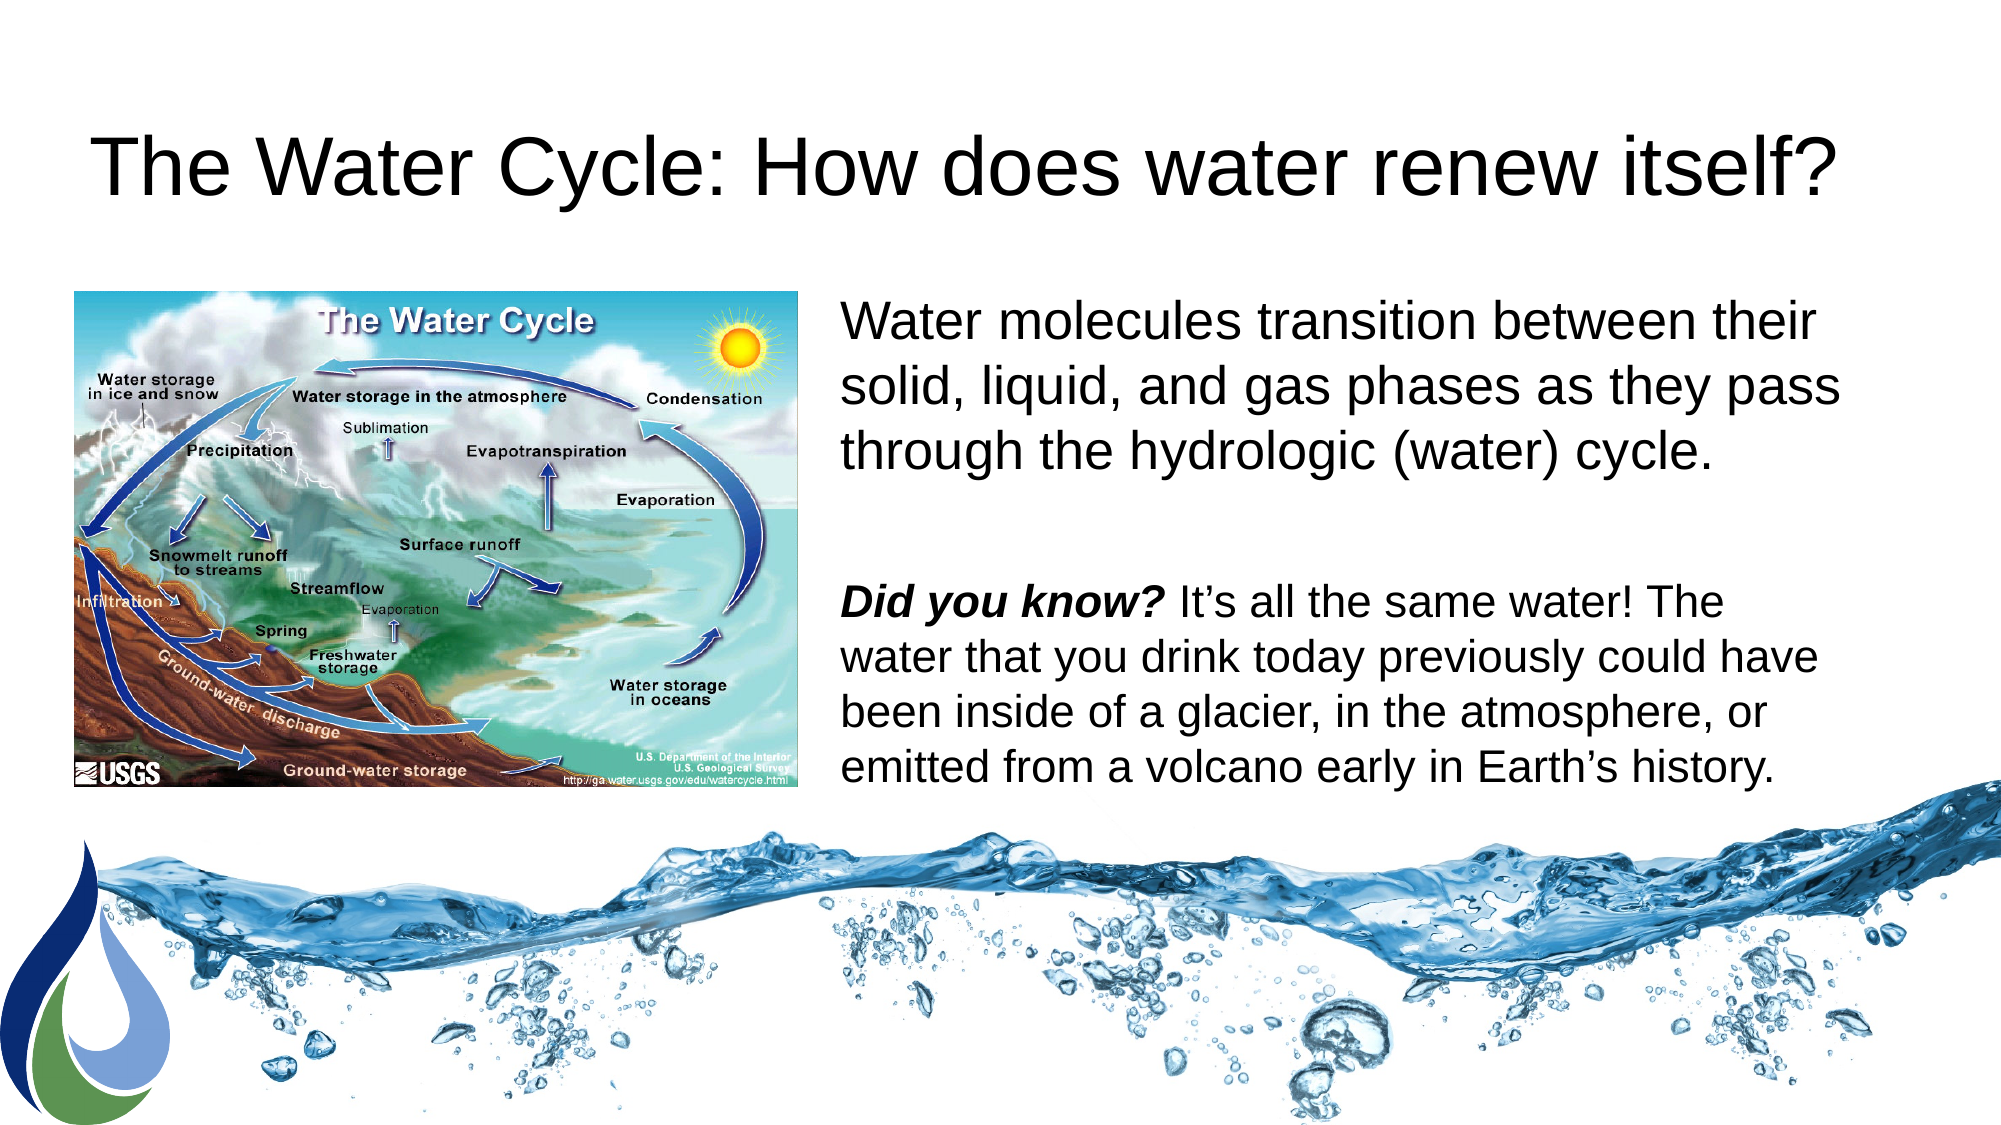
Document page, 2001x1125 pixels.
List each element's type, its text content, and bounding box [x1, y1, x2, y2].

list Water molecules transition between their solid, liquid, and gas phases as they pass through the hydrologic (water) cycle. Did you know? It’s all the same water! The water that you drink today previously could have been inside of a glacier, in the atmosphere, or emitted from a volcano early in Earth’s history. [825, 277, 1863, 772]
picture [0, 291, 2001, 1125]
title The Water Cycle: How does water renew itself? [74, 59, 1863, 278]
